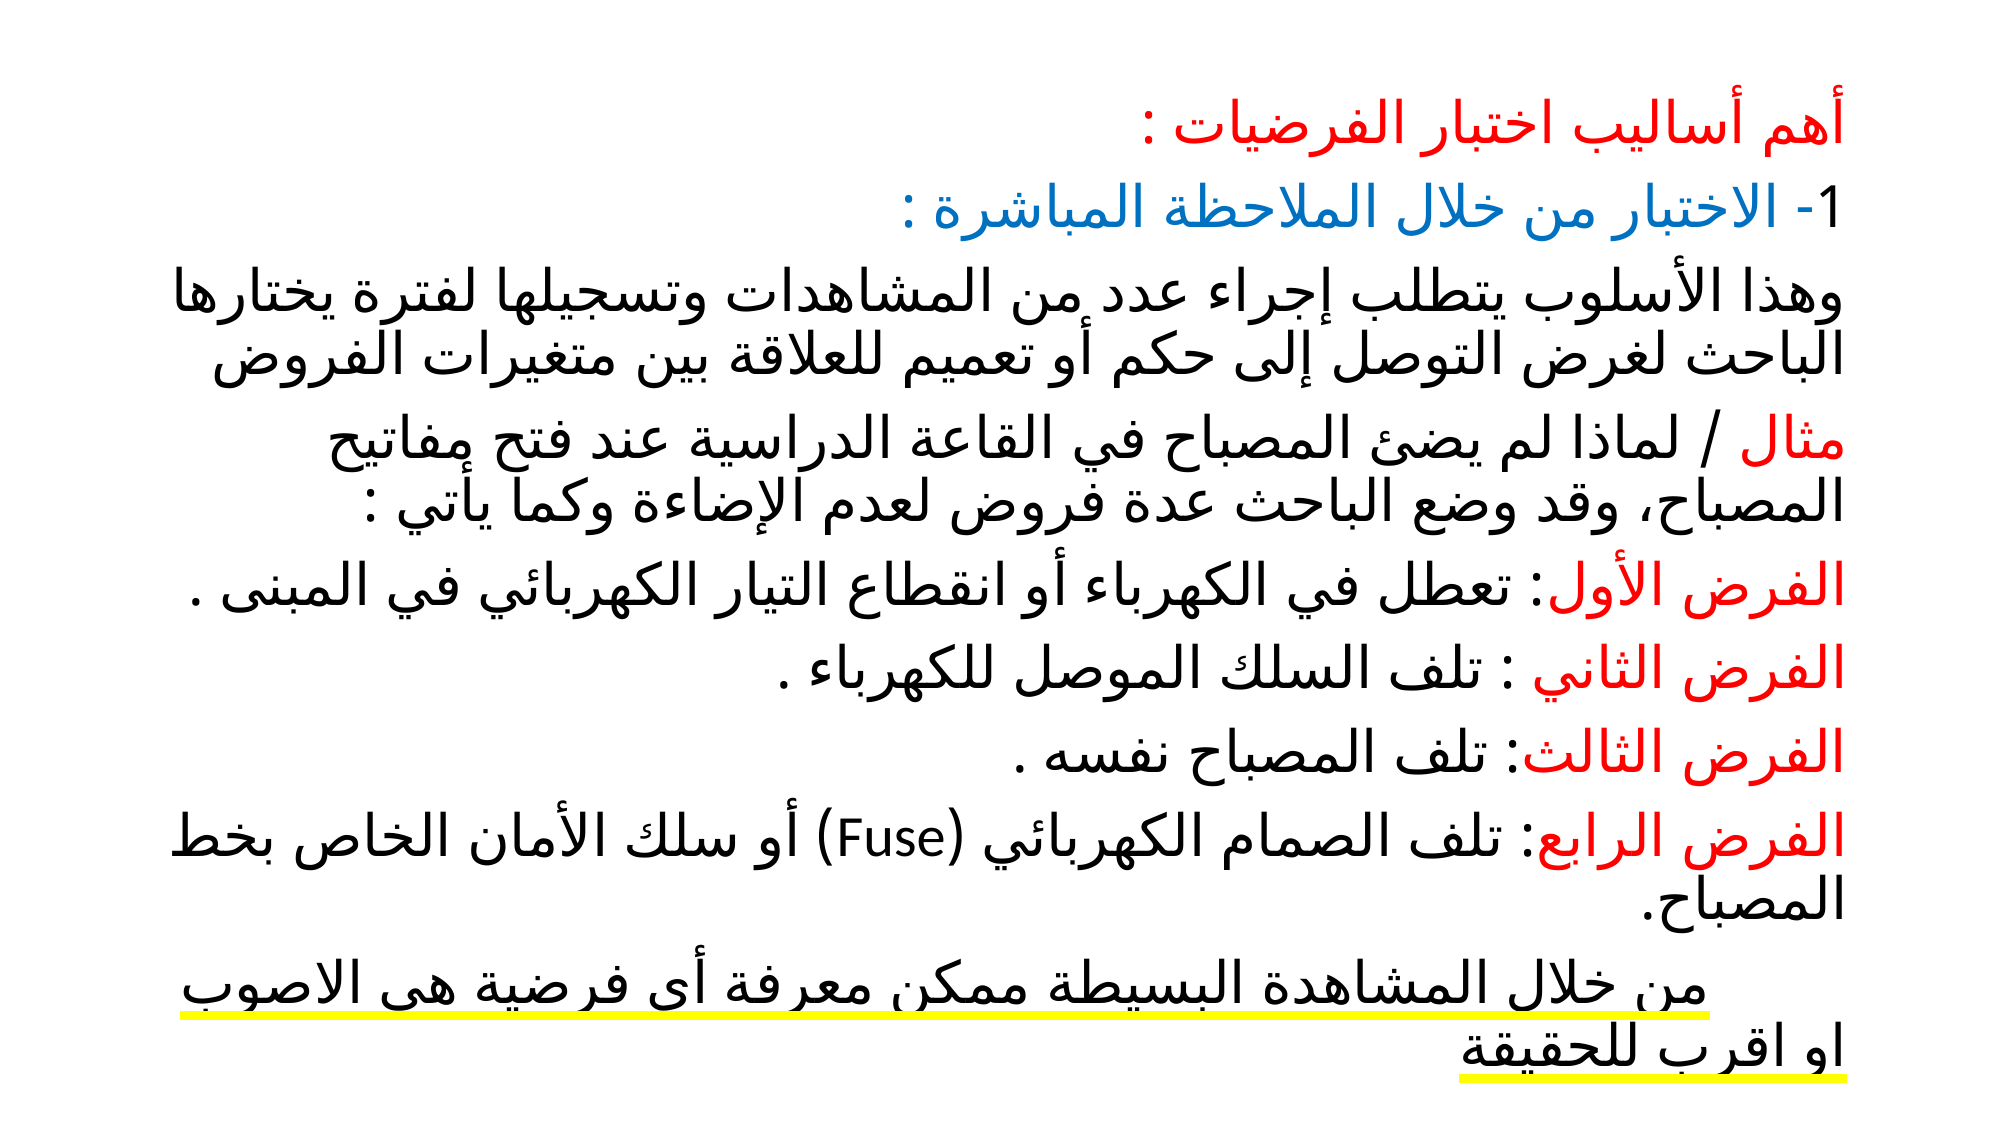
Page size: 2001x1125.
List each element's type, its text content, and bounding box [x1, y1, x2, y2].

list أهم أساليب اختبار الفرضيات : 1- الاختبار من خلال الملاحظة المباشرة : وهذا الأسلوب يتطلب إجراء عدد من المشاهدات وتسجيلها لفترة يختارها الباحث لغرض التوصل إلى حكم أو تعميم للعلاقة بين متغيرات الفروض مثال / لماذا لم يضئ المصباح في القاعة الدراسية عند فتح مفاتيح المصباح، وقد وضع الباحث عدة فروض لعدم الإضاءة وكما يأتي : الفرض الأول: تعطل في الكهرباء أو انقطاع التيار الكهربائي في المبنى . الفرض الثاني : تلف السلك الموصل للكهرباء . الفرض الثالث: تلف المصباح نفسه . الفرض الرابع: تلف الصمام الكهربائي (Fuse) أو سلك الأمان الخاص بخط المصباح. من خلال المشاهدة البسيطة ممكن معرفة أي فرضية هي الاصوب او اقرب للحقيقة [137, 86, 1863, 1014]
